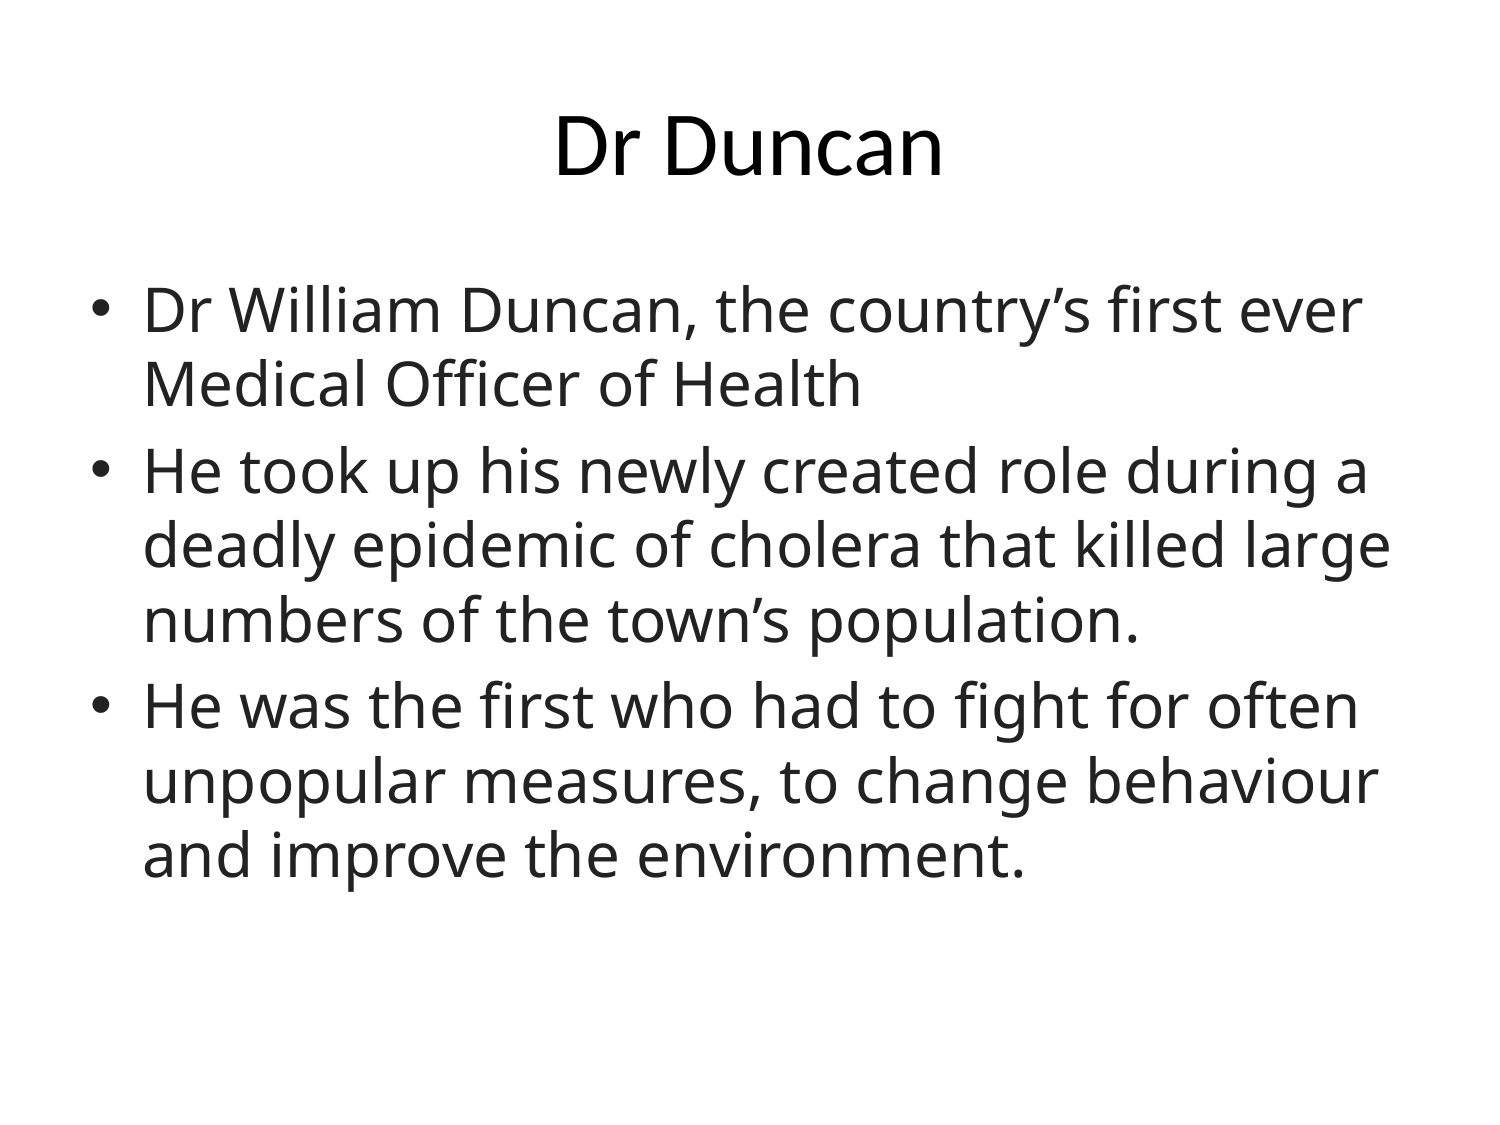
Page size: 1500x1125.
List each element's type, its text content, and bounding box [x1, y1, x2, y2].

list Dr William Duncan, the country’s first ever Medical Officer of Health He took up his newly created role during a deadly epidemic of cholera that killed large numbers of the town’s population. He was the first who had to fight for often unpopular measures, to change behaviour and improve the environment. [75, 262, 1425, 1005]
title Dr Duncan [75, 45, 1425, 233]
